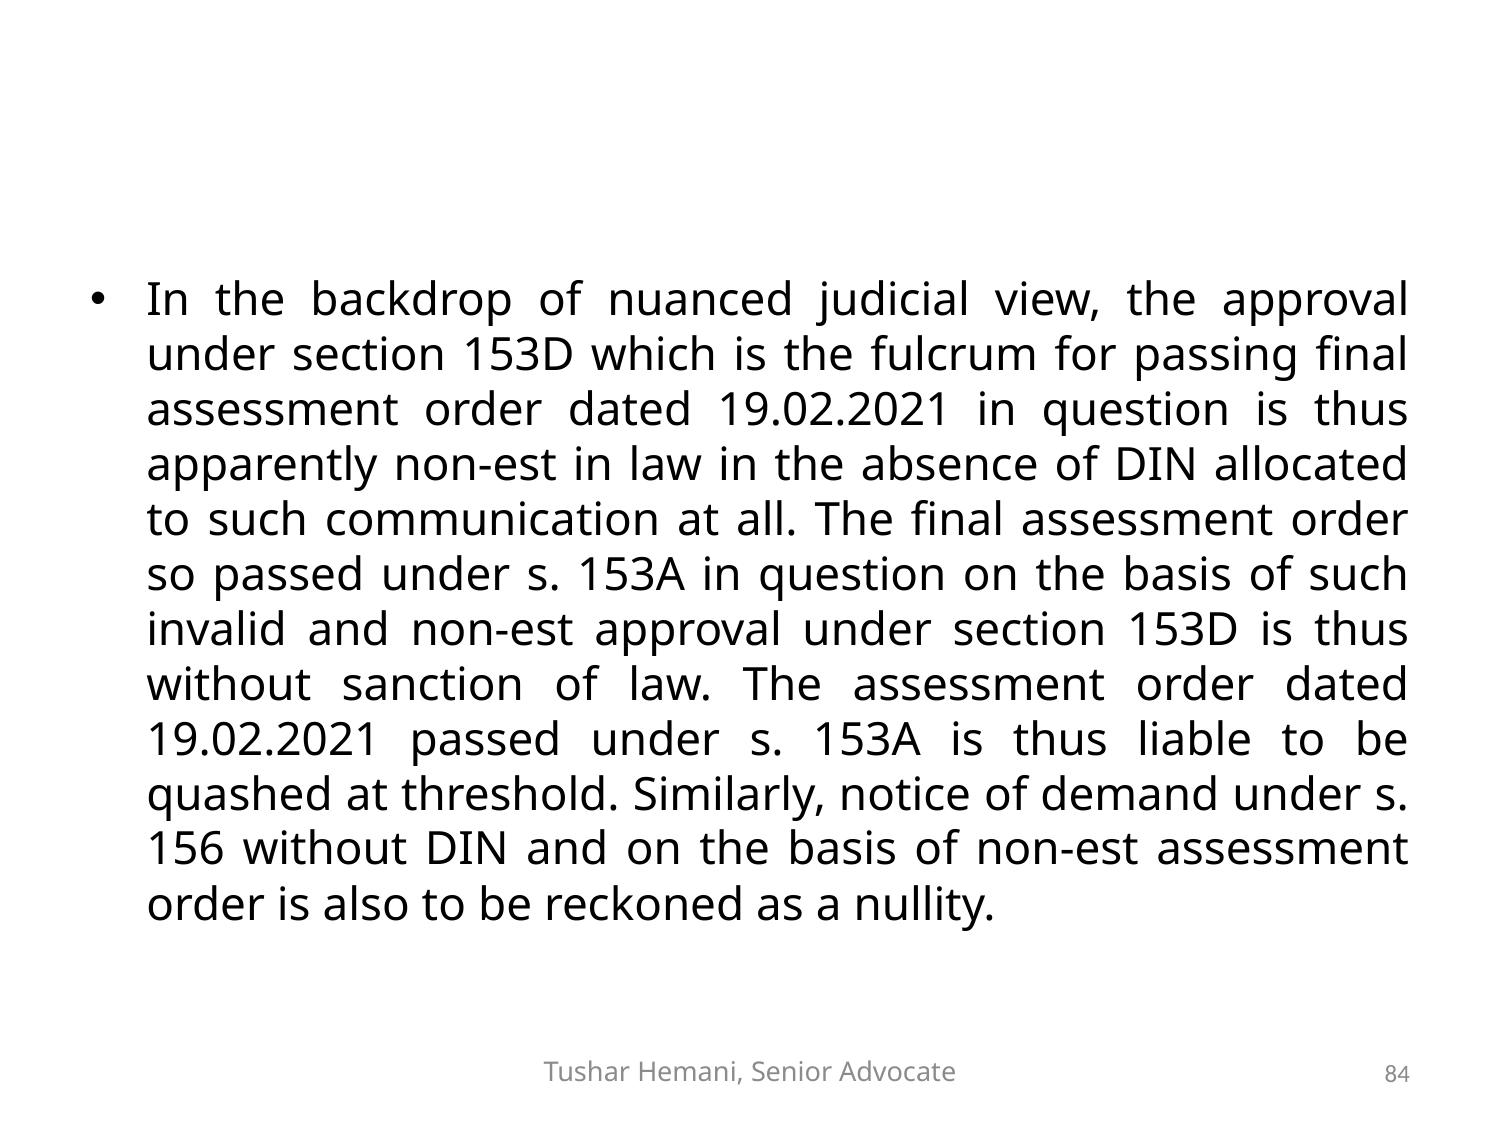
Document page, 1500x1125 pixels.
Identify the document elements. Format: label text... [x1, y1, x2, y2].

footer Tushar Hemani, Senior Advocate [512, 1042, 988, 1103]
list In the backdrop of nuanced judicial view, the approval under section 153D which is the fulcrum for passing final assessment order dated 19.02.2021 in question is thus apparently non-est in law in the absence of DIN allocated to such communication at all. The final assessment order so passed under s. 153A in question on the basis of such invalid and non-est approval under section 153D is thus without sanction of law. The assessment order dated 19.02.2021 passed under s. 153A is thus liable to be quashed at threshold. Similarly, notice of demand under s. 156 without DIN and on the basis of non-est assessment order is also to be reckoned as a nullity. [75, 262, 1425, 1005]
slide_number 84 [1074, 1042, 1425, 1103]
